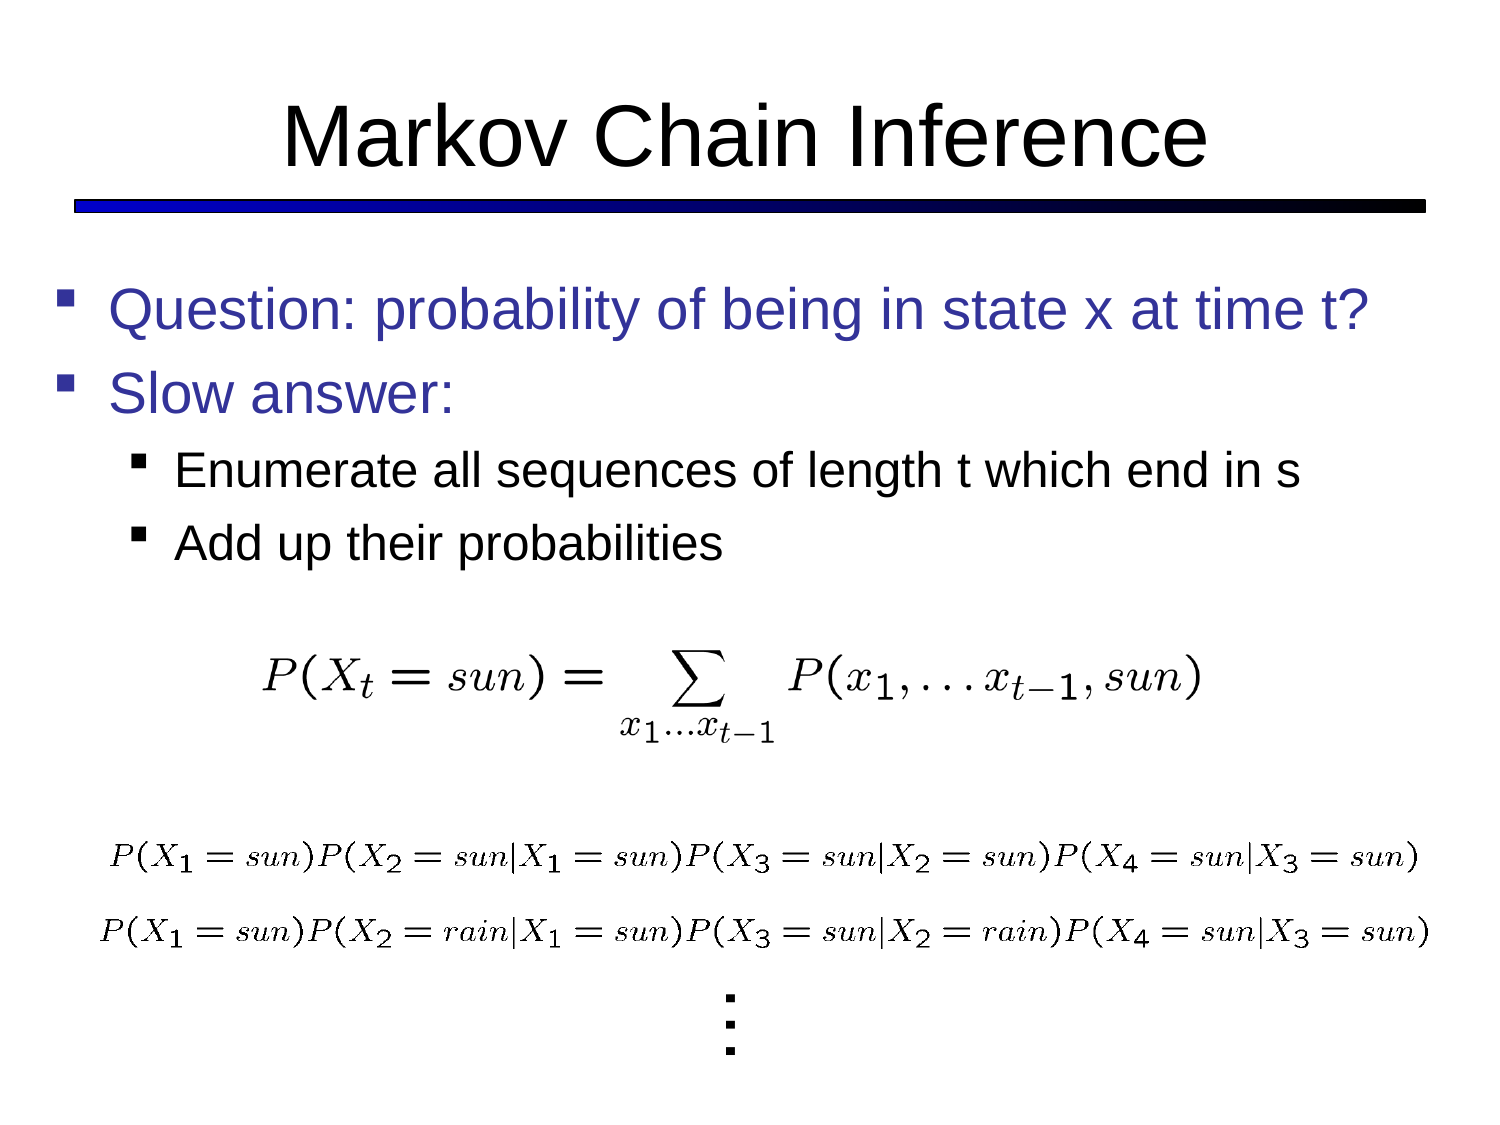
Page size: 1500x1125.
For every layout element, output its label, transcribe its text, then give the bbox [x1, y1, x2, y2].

text_box … [701, 977, 810, 1115]
picture [262, 649, 1201, 745]
picture [109, 841, 1418, 876]
title Markov Chain Inference [74, 0, 1426, 261]
picture [99, 916, 1429, 951]
list Question: probability of being in state x at time t? Slow answer: Enumerate all sequences of length t which end in s Add up their probabilities [36, 261, 1426, 1125]
